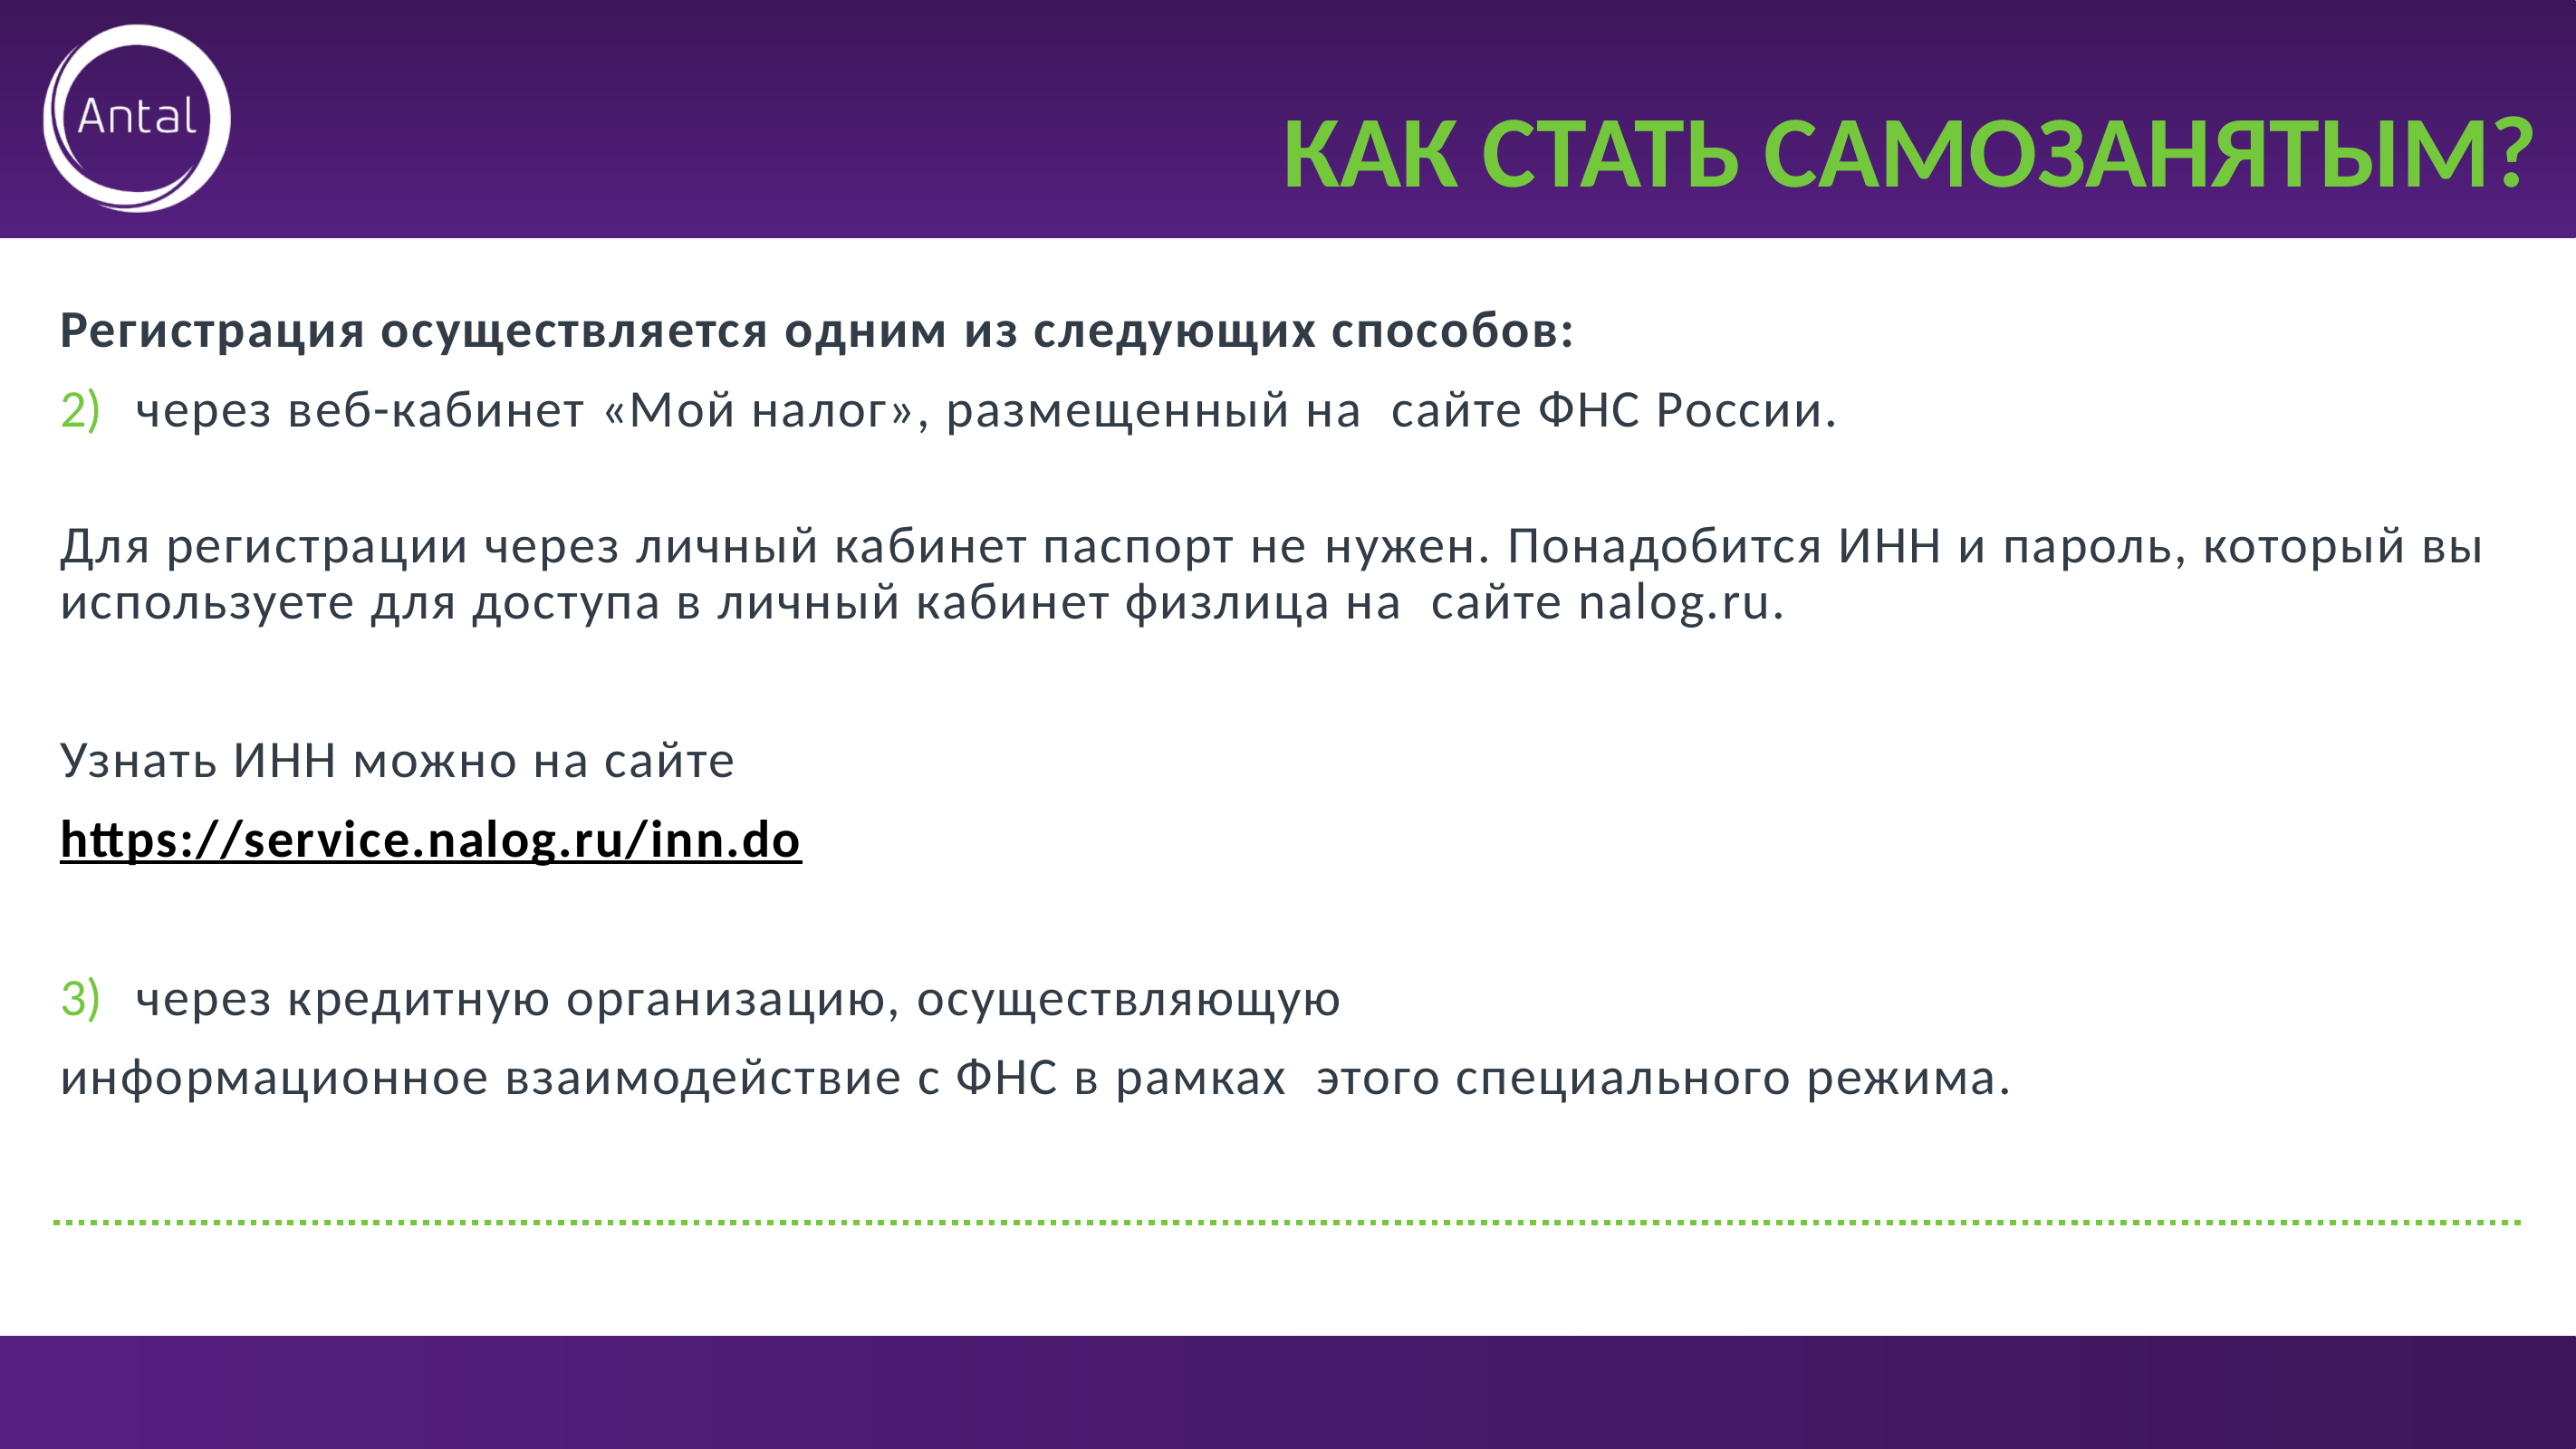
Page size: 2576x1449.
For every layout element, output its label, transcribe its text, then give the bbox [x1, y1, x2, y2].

text_box Регистрация осуществляется одним из следующих способов: через веб-кабинет «Мой налог», размещенный на сайте ФНС России. Для регистрации через личный кабинет паспорт не нужен. Понадобится ИНН и пароль, который вы используете для доступа в личный кабинет физлица на сайте nalog.ru. Узнать ИНН можно на сайте https://service.nalog.ru/inn.do через кредитную организацию, осуществляющую информационное взаимодействие с ФНС в рамках этого специального режима. [58, 299, 2550, 1185]
picture [24, 5, 250, 232]
text_box КАК СТАТЬ САМОЗАНЯТЫМ? [1174, 80, 2549, 145]
text_box [0, 0, 2576, 240]
text_box [0, 1334, 2576, 1449]
